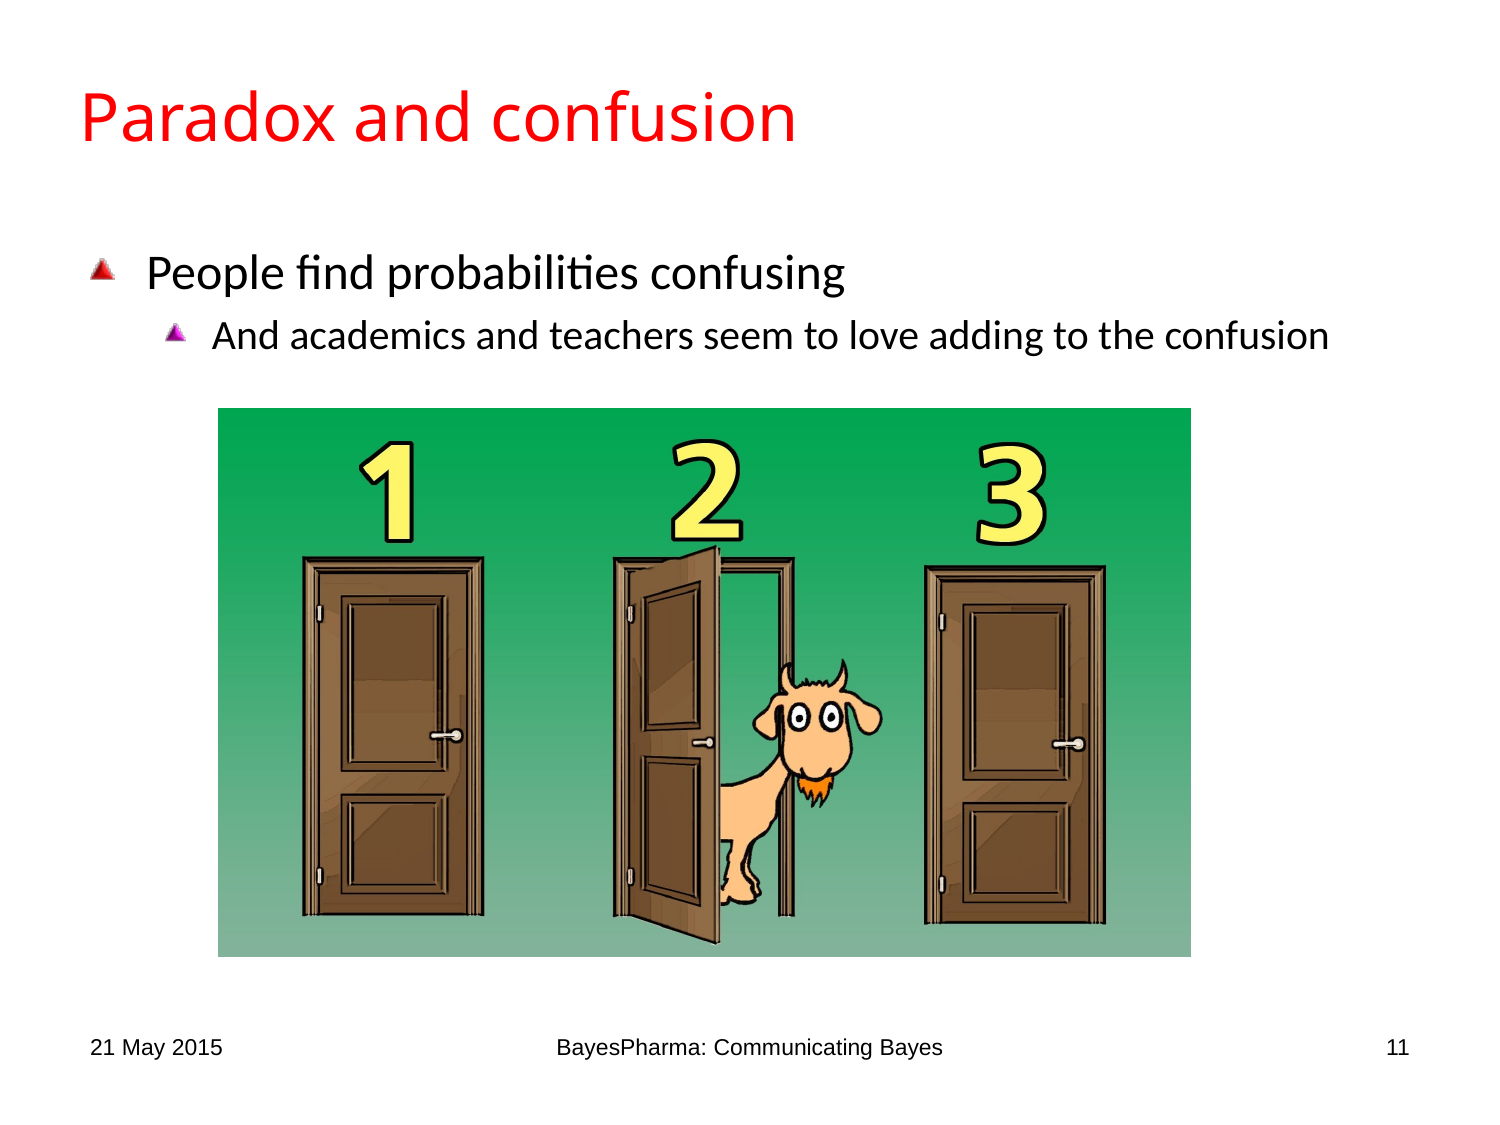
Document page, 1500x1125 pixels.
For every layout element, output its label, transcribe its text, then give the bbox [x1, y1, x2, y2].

list People find probabilities confusing And academics and teachers seem to love adding to the confusion [74, 231, 1426, 1006]
picture [218, 408, 1192, 957]
slide_number 11 [1074, 1024, 1426, 1103]
title Paradox and confusion [64, 44, 1416, 185]
picture [90, 257, 115, 282]
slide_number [74, 1024, 426, 1103]
picture [165, 322, 186, 343]
footer BayesPharma: Communicating Bayes [478, 1024, 1022, 1103]
